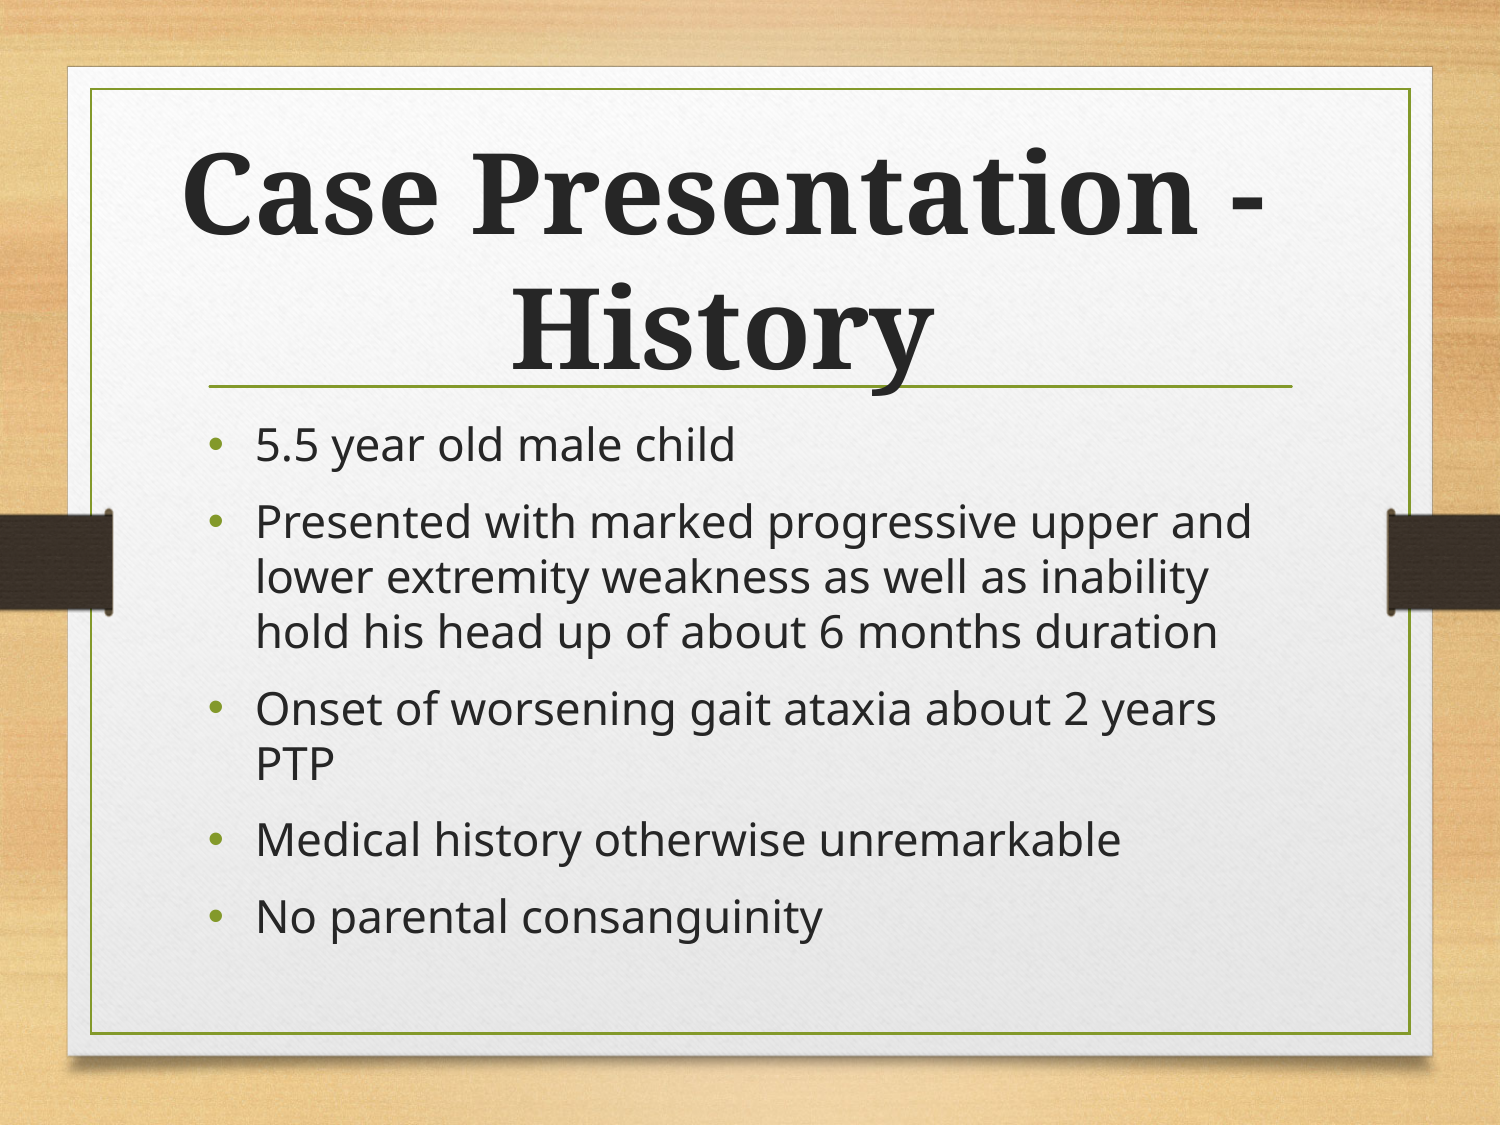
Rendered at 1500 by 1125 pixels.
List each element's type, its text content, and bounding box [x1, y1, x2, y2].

title Case Presentation - History [137, 150, 1309, 364]
list 5.5 year old male child Presented with marked progressive upper and lower extremity weakness as well as inability hold his head up of about 6 months duration Onset of worsening gait ataxia about 2 years PTP Medical history otherwise unremarkable No parental consanguinity [192, 408, 1309, 974]
picture [0, 0, 1500, 1125]
